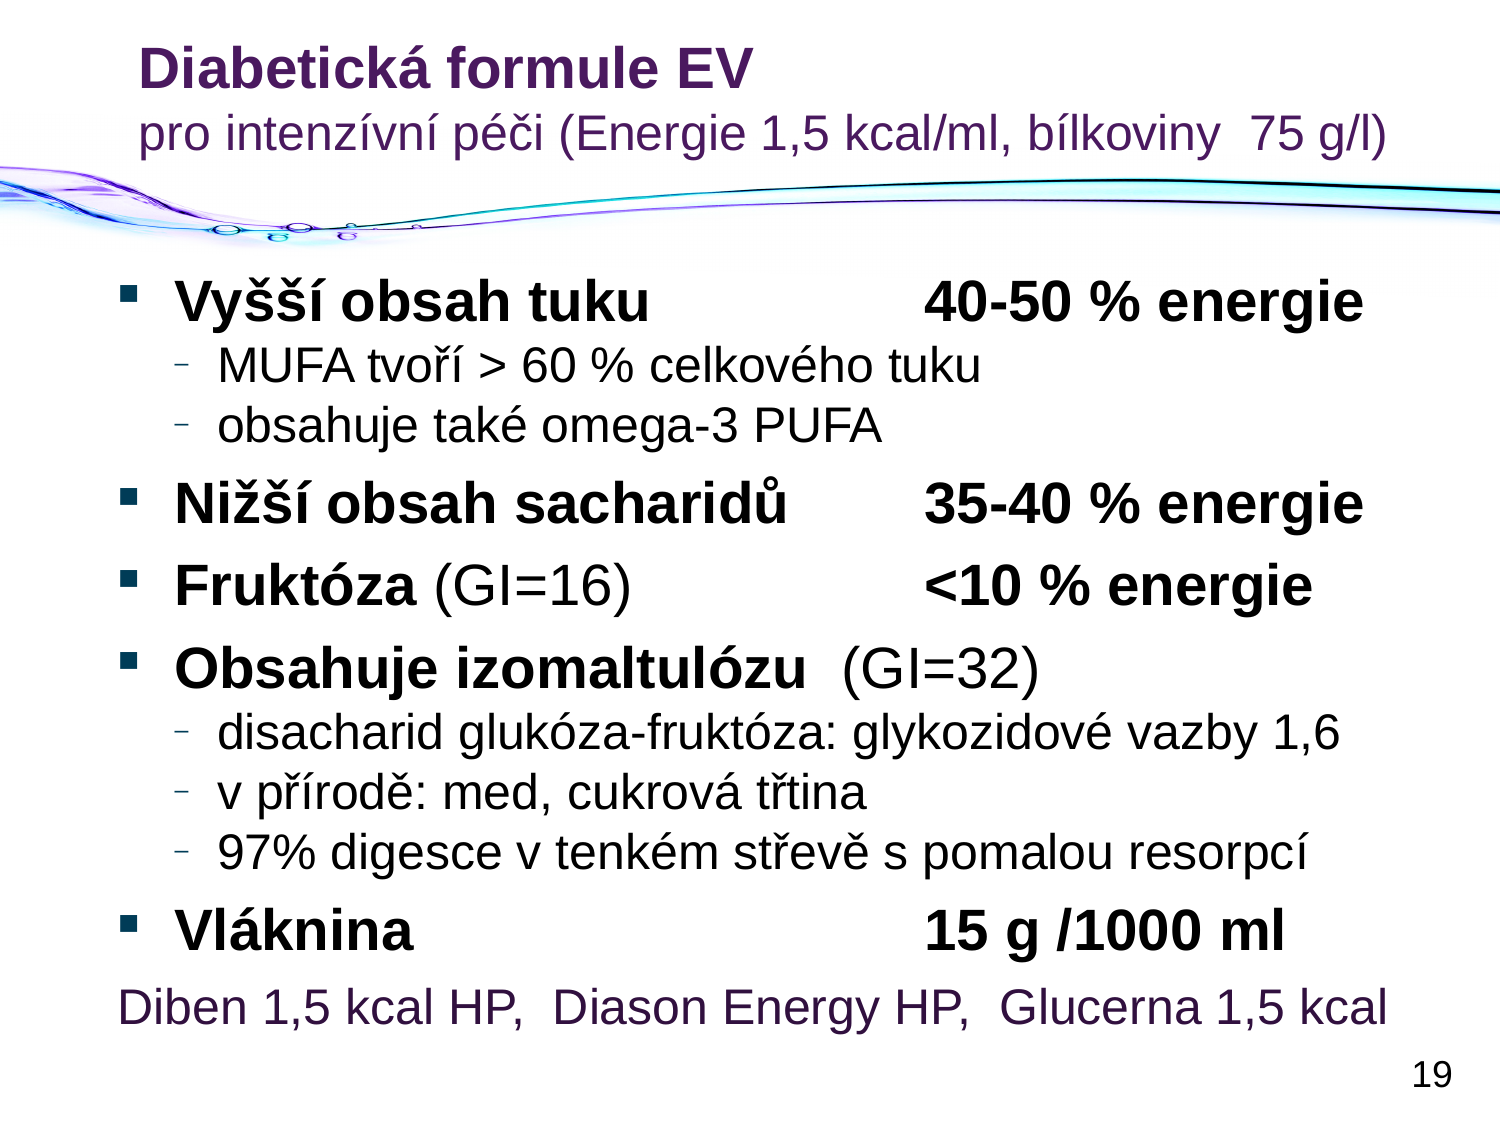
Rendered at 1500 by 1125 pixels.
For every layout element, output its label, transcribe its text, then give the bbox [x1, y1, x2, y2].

slide_number 19 [1155, 1042, 1468, 1118]
title Diabetická formule EV pro intenzívní péči (Energie 1,5 kcal/ml, bílkoviny 75 g/l) [123, 0, 1459, 169]
picture [0, 112, 1500, 299]
list Vyšší obsah tuku 40-50 % energie MUFA tvoří > 60 % celkového tuku obsahuje také omega-3 PUFA Nižší obsah sacharidů 35-40 % energie Fruktóza (GI=16) <10 % energie Obsahuje izomaltulózu (GI=32) disacharid glukóza-fruktóza: glykozidové vazby 1,6 v přírodě: med, cukrová třtina 97% digesce v tenkém střevě s pomalou resorpcí Vláknina 15 g /1000 ml Diben 1,5 kcal HP, Diason Energy HP, Glucerna 1,5 kcal [100, 255, 1447, 1059]
